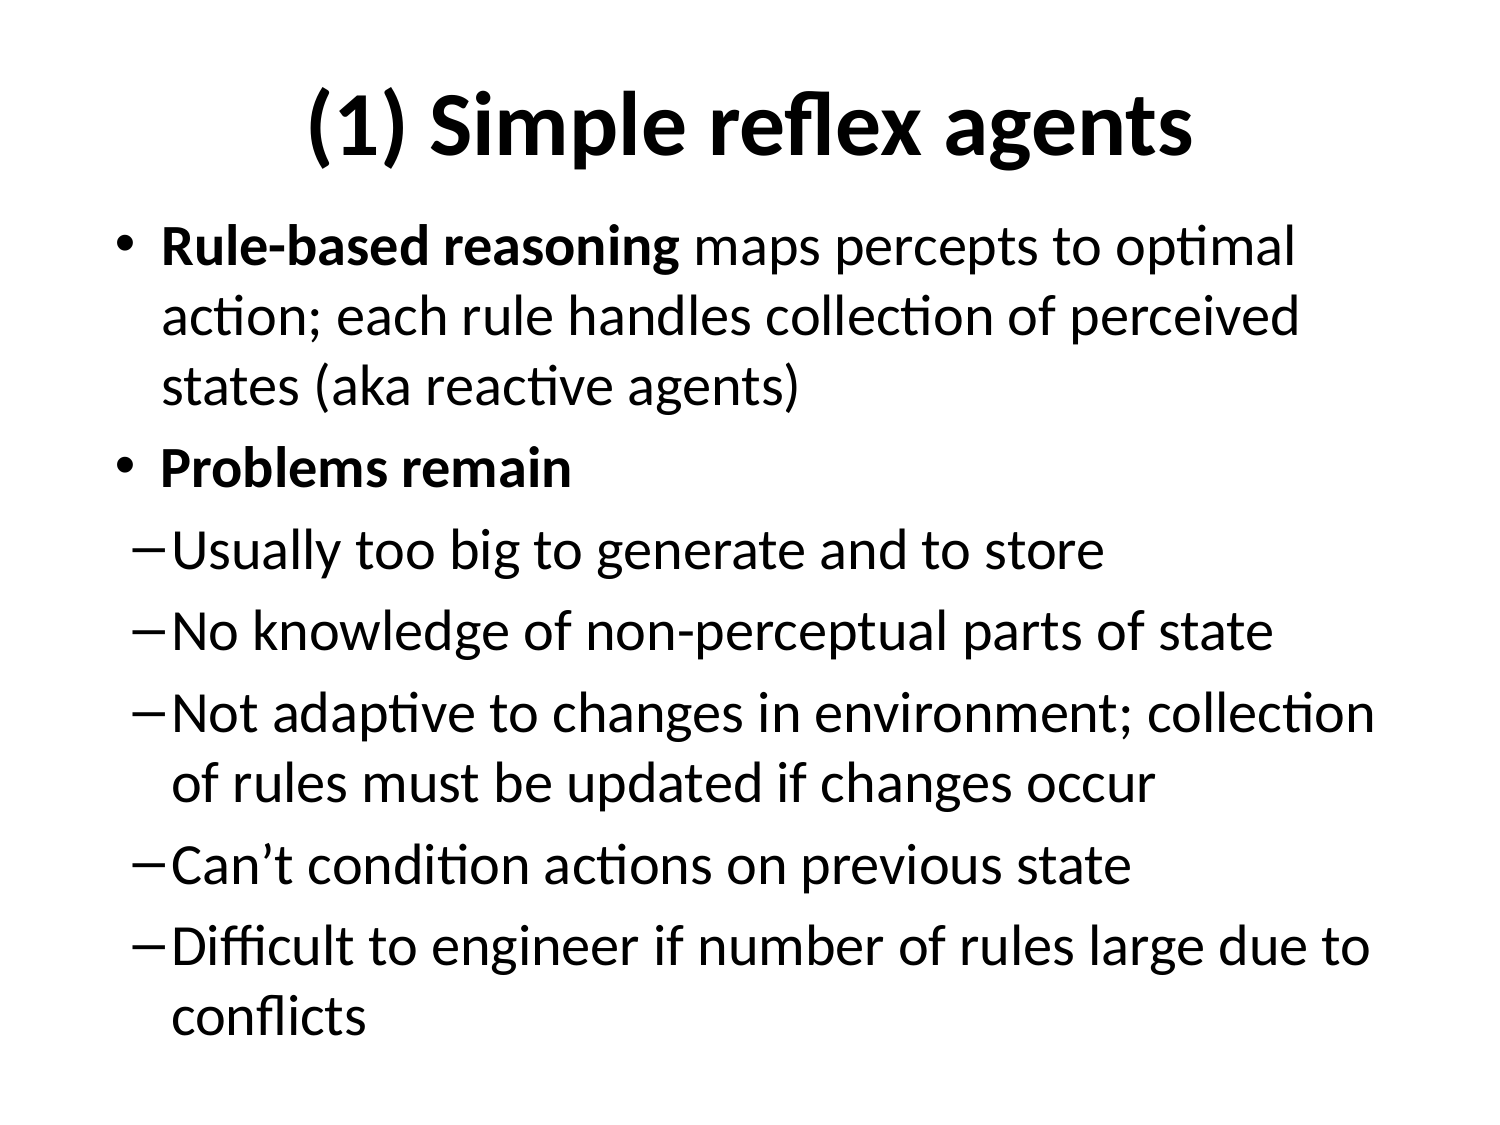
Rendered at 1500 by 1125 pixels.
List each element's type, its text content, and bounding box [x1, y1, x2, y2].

list Rule-based reasoning maps percepts to optimal action; each rule handles collection of perceived states (aka reactive agents) Problems remain Usually too big to generate and to store No knowledge of non-perceptual parts of state Not adaptive to changes in environment; collection of rules must be updated if changes occur Can’t condition actions on previous state Difficult to engineer if number of rules large due to conflicts [99, 200, 1450, 1075]
title (1) Simple reflex agents [112, 24, 1388, 200]
